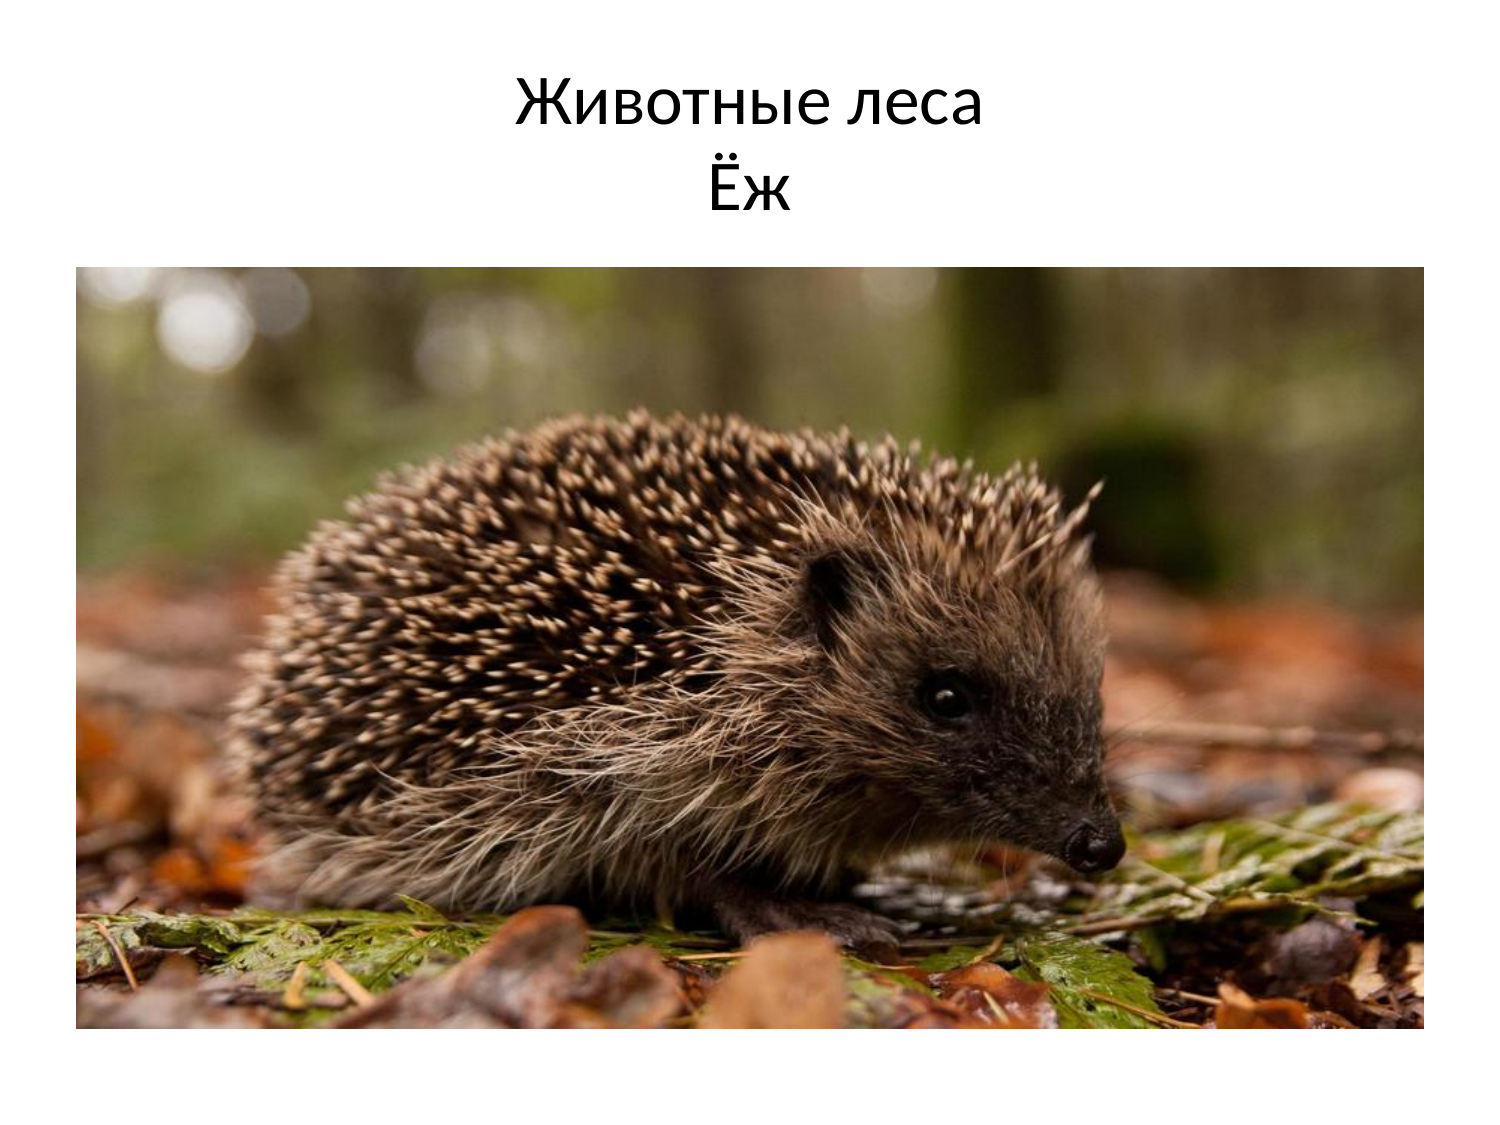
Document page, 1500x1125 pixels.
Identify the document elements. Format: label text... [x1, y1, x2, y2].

picture [76, 266, 1424, 1029]
title Животные леса Ёж [75, 45, 1425, 233]
